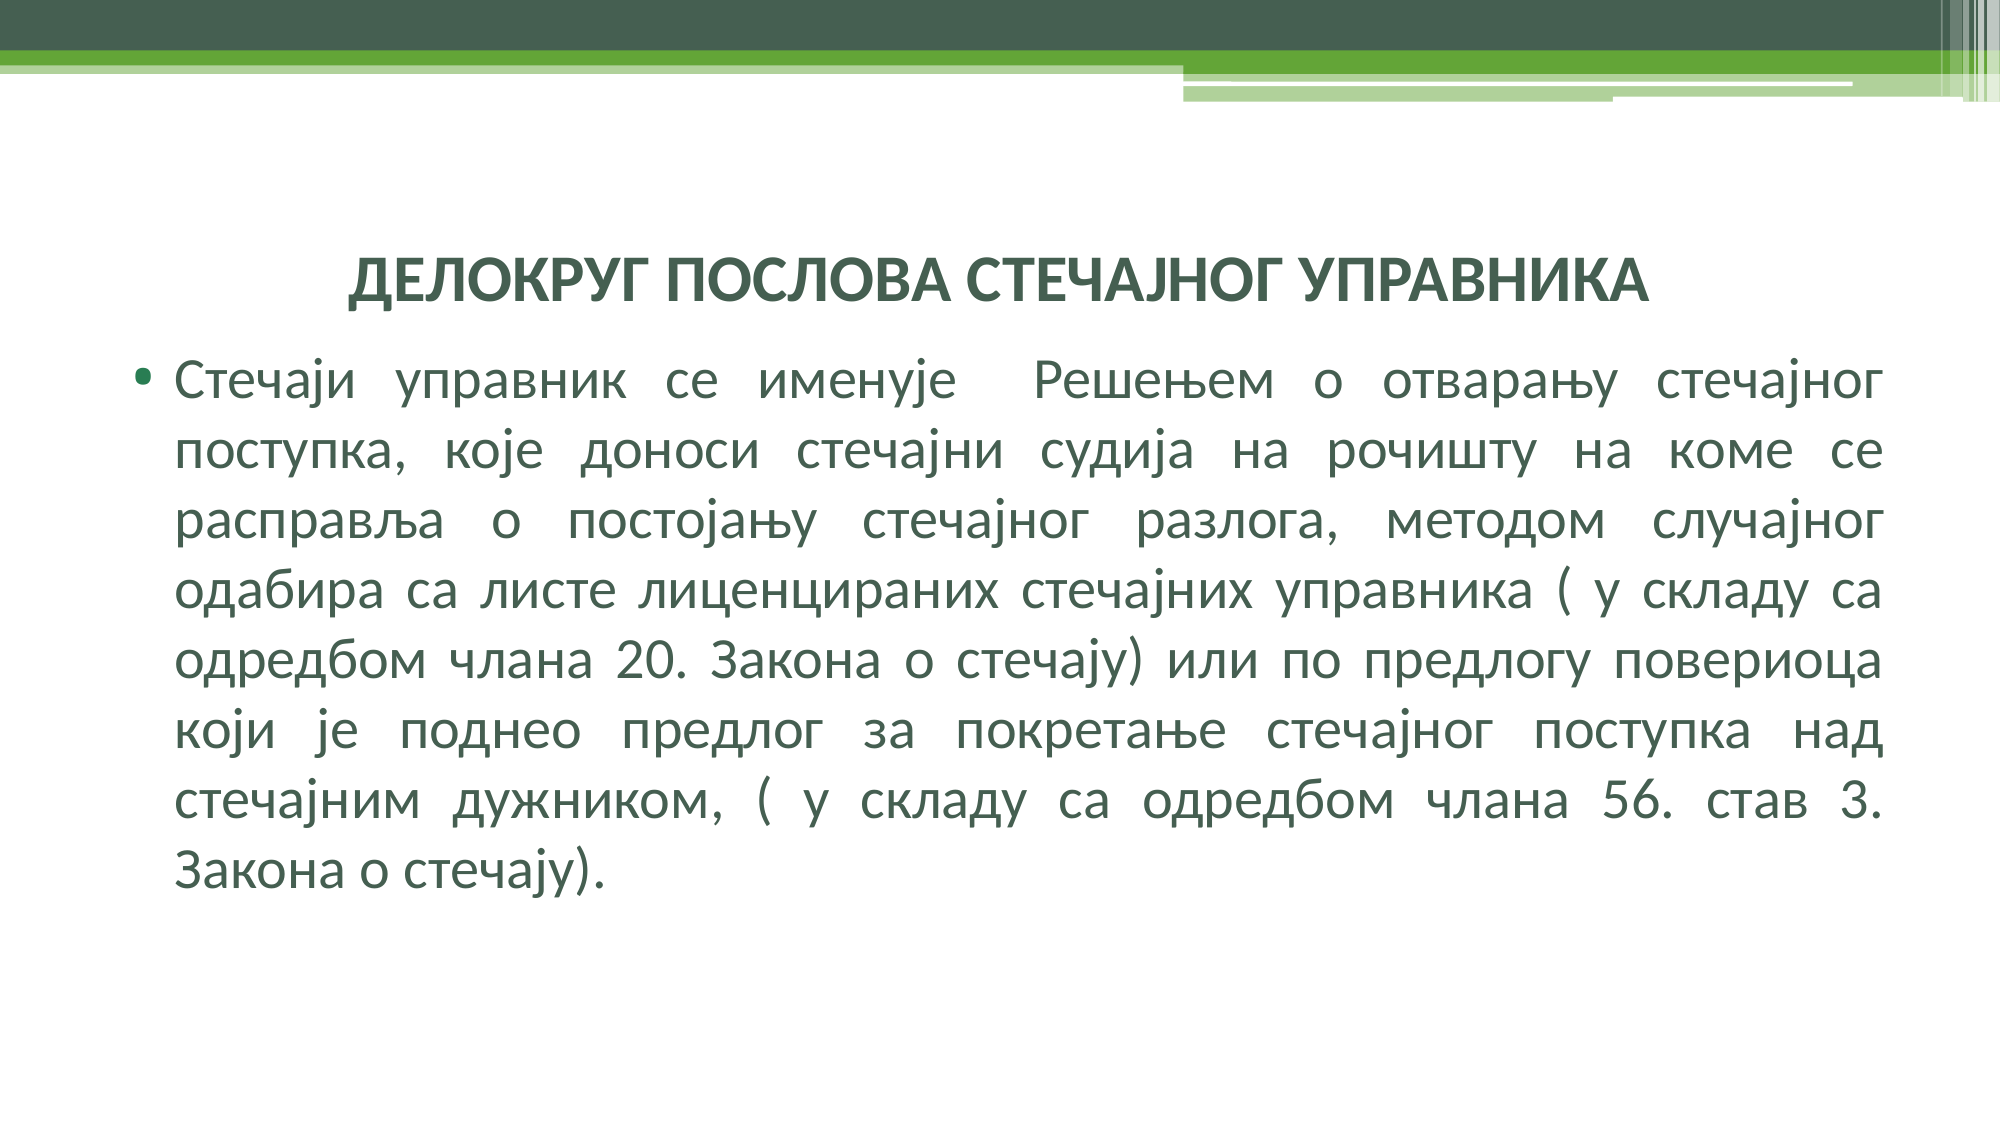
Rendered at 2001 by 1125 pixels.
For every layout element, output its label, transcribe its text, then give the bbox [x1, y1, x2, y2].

title ДЕЛОКРУГ ПОСЛОВА СТЕЧАЈНОГ УПРАВНИКА [99, 187, 1900, 333]
list Стечаји управник се именује Решењем о отварању стечајног поступка, које доноси стечајни судија на рочишту на коме се расправља о постојању стечајног разлога, методом случајног одабира са листе лиценцираних стечајних управника ( у складу са одредбом члана 20. Закона о стечају) или по предлогу повериоца који је поднео предлог за покретање стечајног поступка над стечајним дужником, ( у складу са одредбом члана 56. став 3. Закона о стечају). [99, 333, 1900, 1043]
